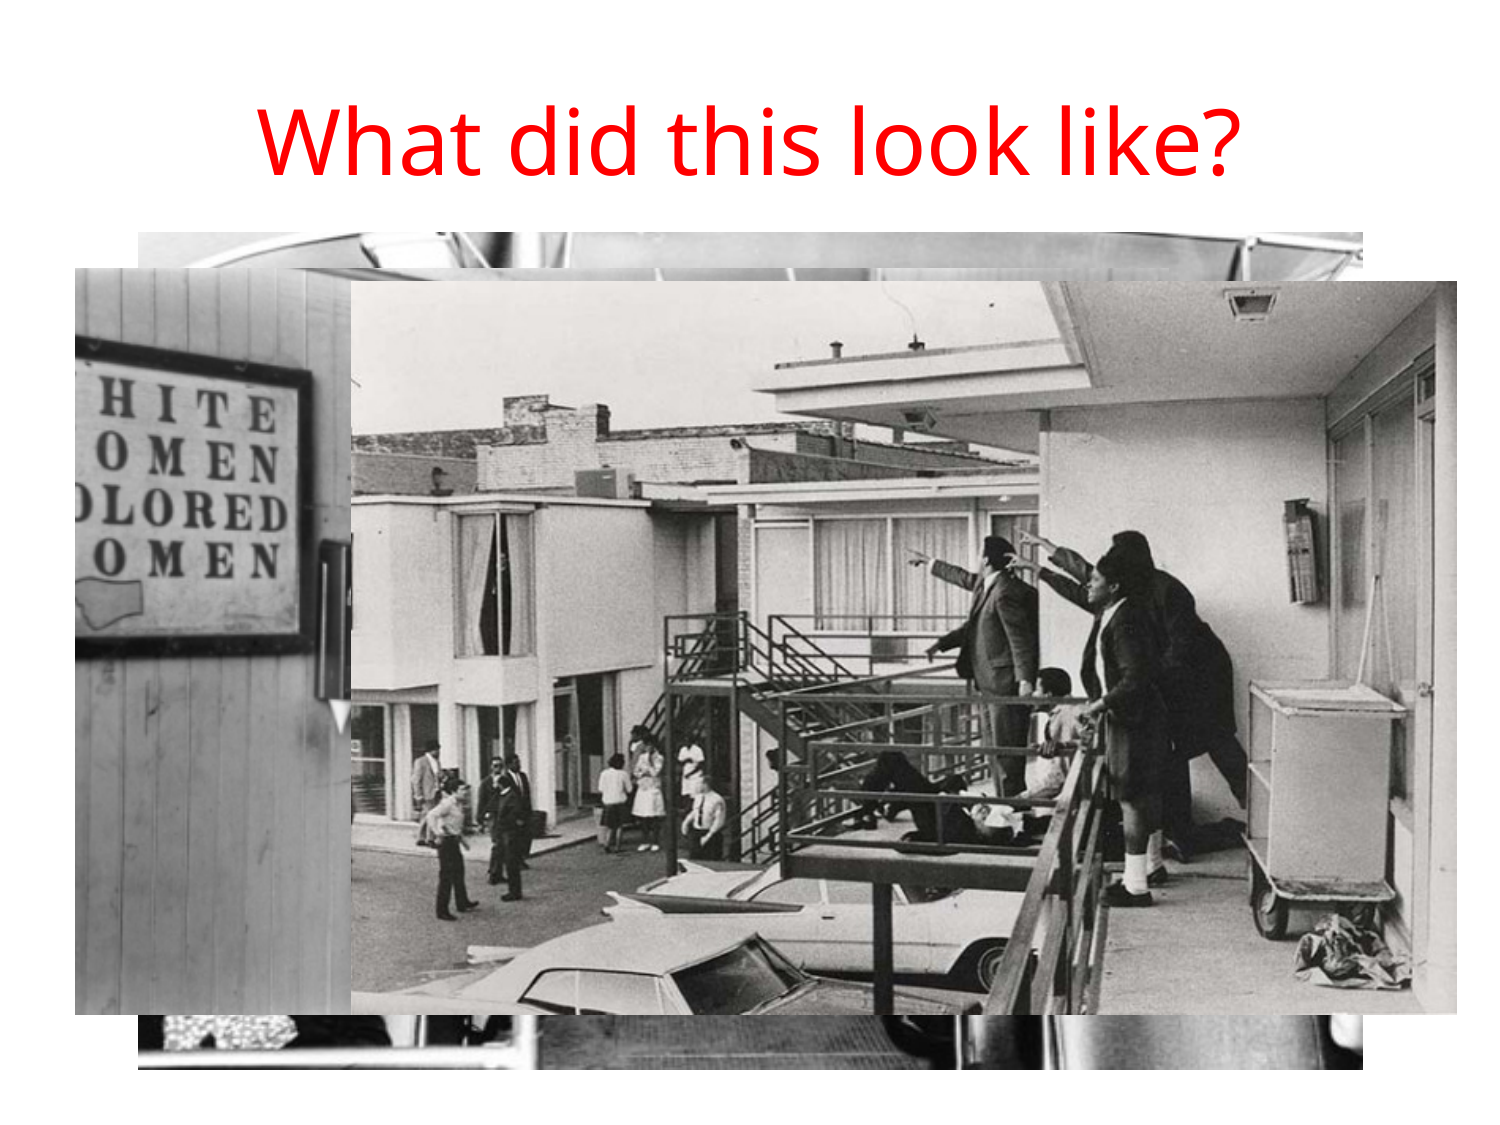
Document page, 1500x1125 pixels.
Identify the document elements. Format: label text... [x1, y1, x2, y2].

title What did this look like? [75, 45, 1425, 233]
picture [74, 232, 1457, 1070]
